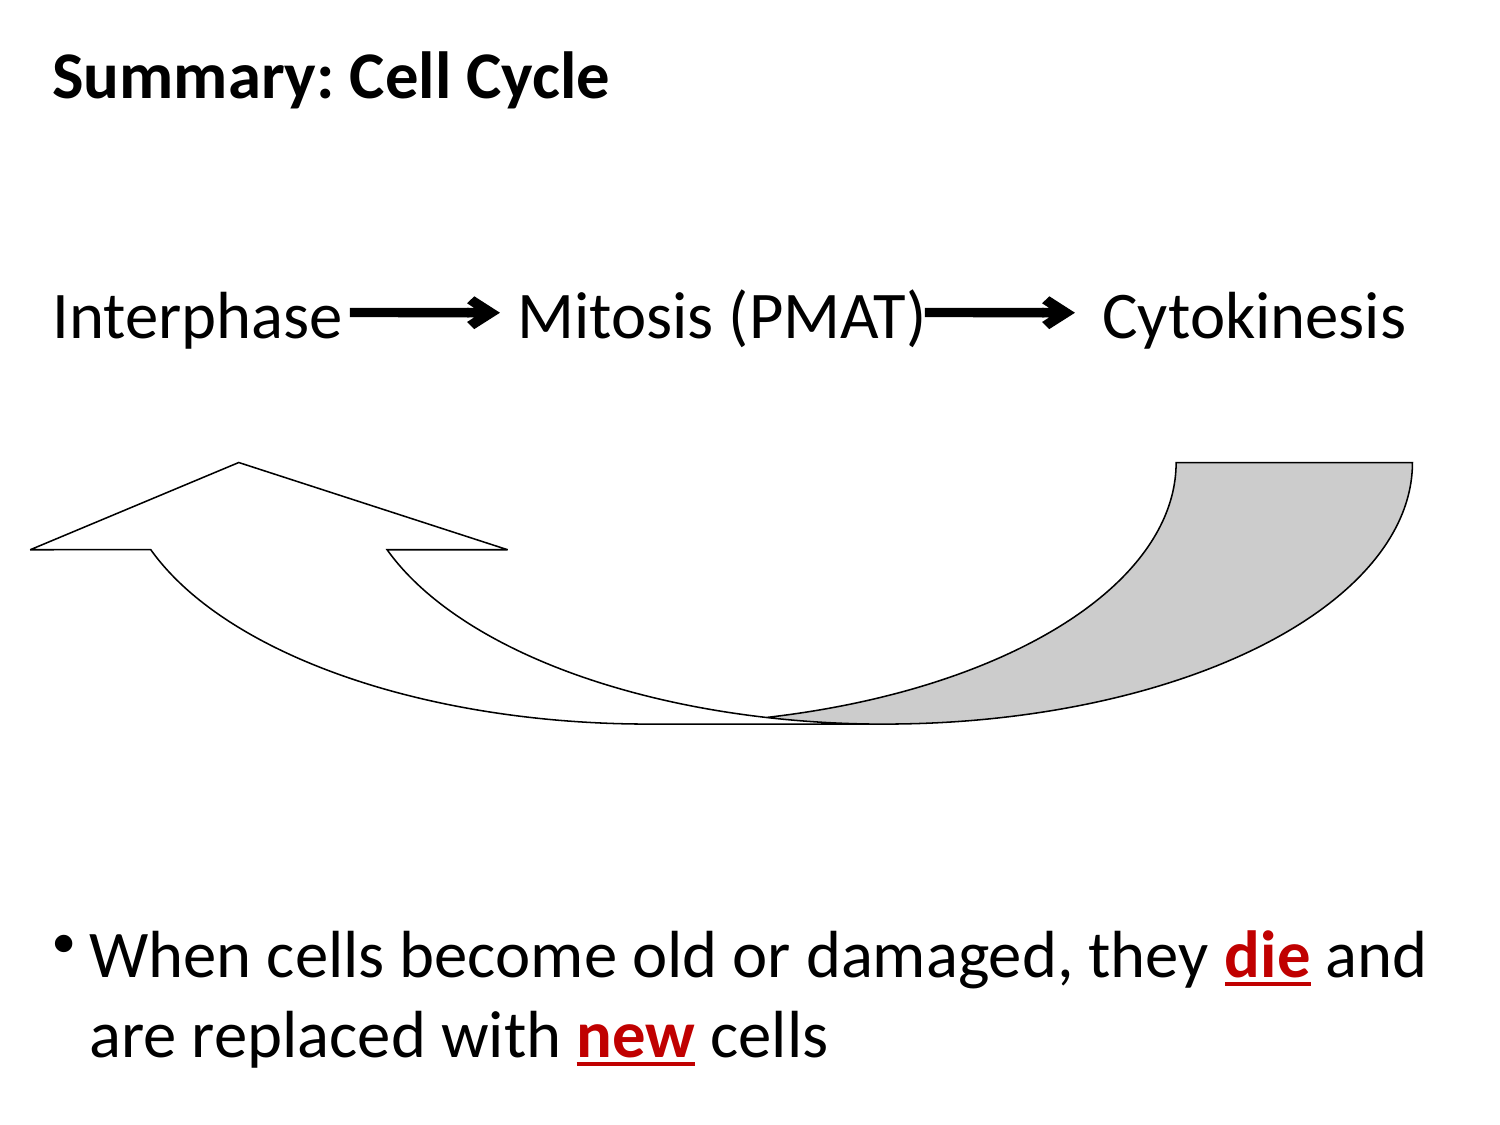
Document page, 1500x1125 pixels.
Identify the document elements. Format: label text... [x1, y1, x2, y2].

text_box Summary: Cell Cycle Interphase Mitosis (PMAT) Cytokinesis When cells become old or damaged, they die and are replaced with new cells [37, 24, 1463, 1079]
text_box [30, 462, 1413, 725]
